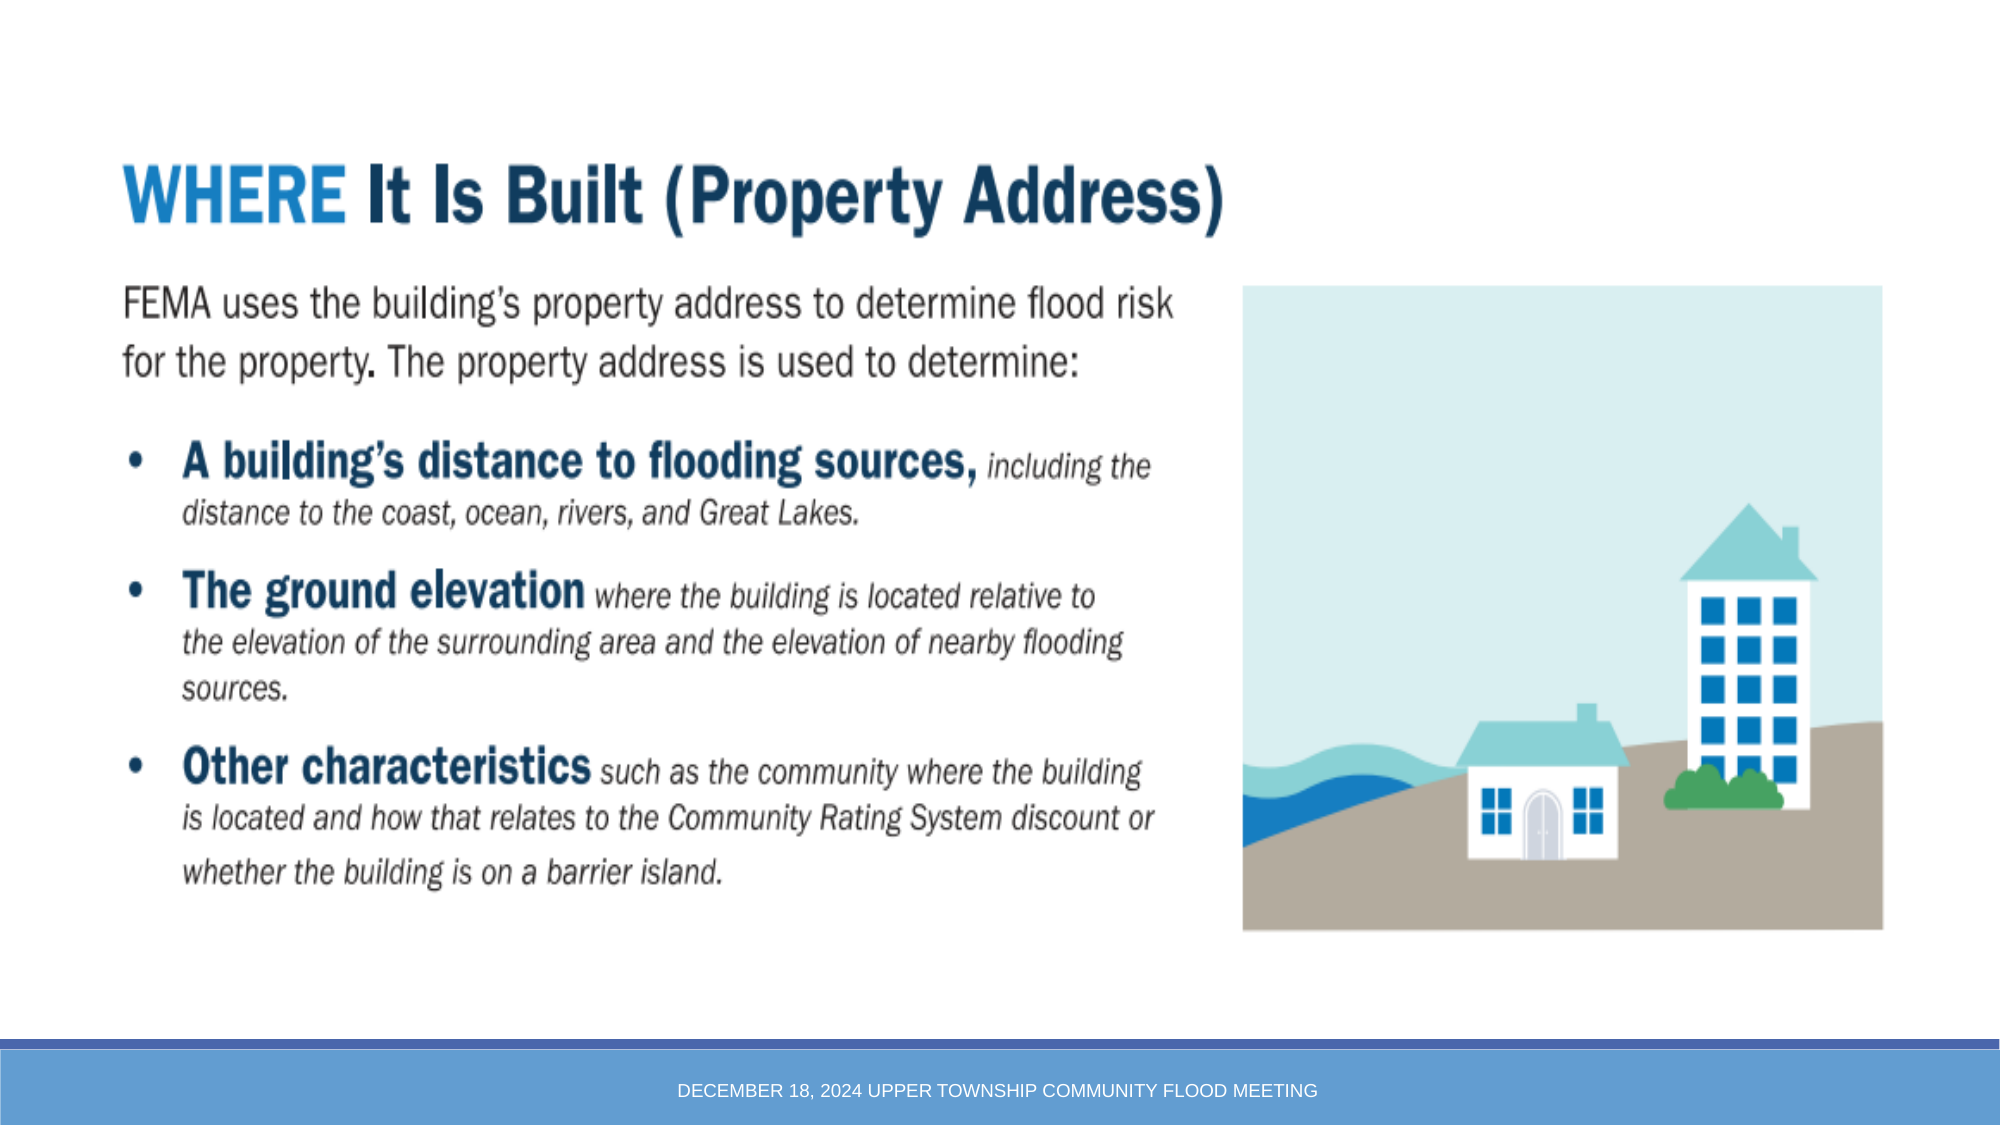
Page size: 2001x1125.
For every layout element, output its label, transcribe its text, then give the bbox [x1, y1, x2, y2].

footer December 18, 2024 Upper Township Community Flood Meeting [604, 1059, 1396, 1120]
picture [94, 146, 1901, 951]
